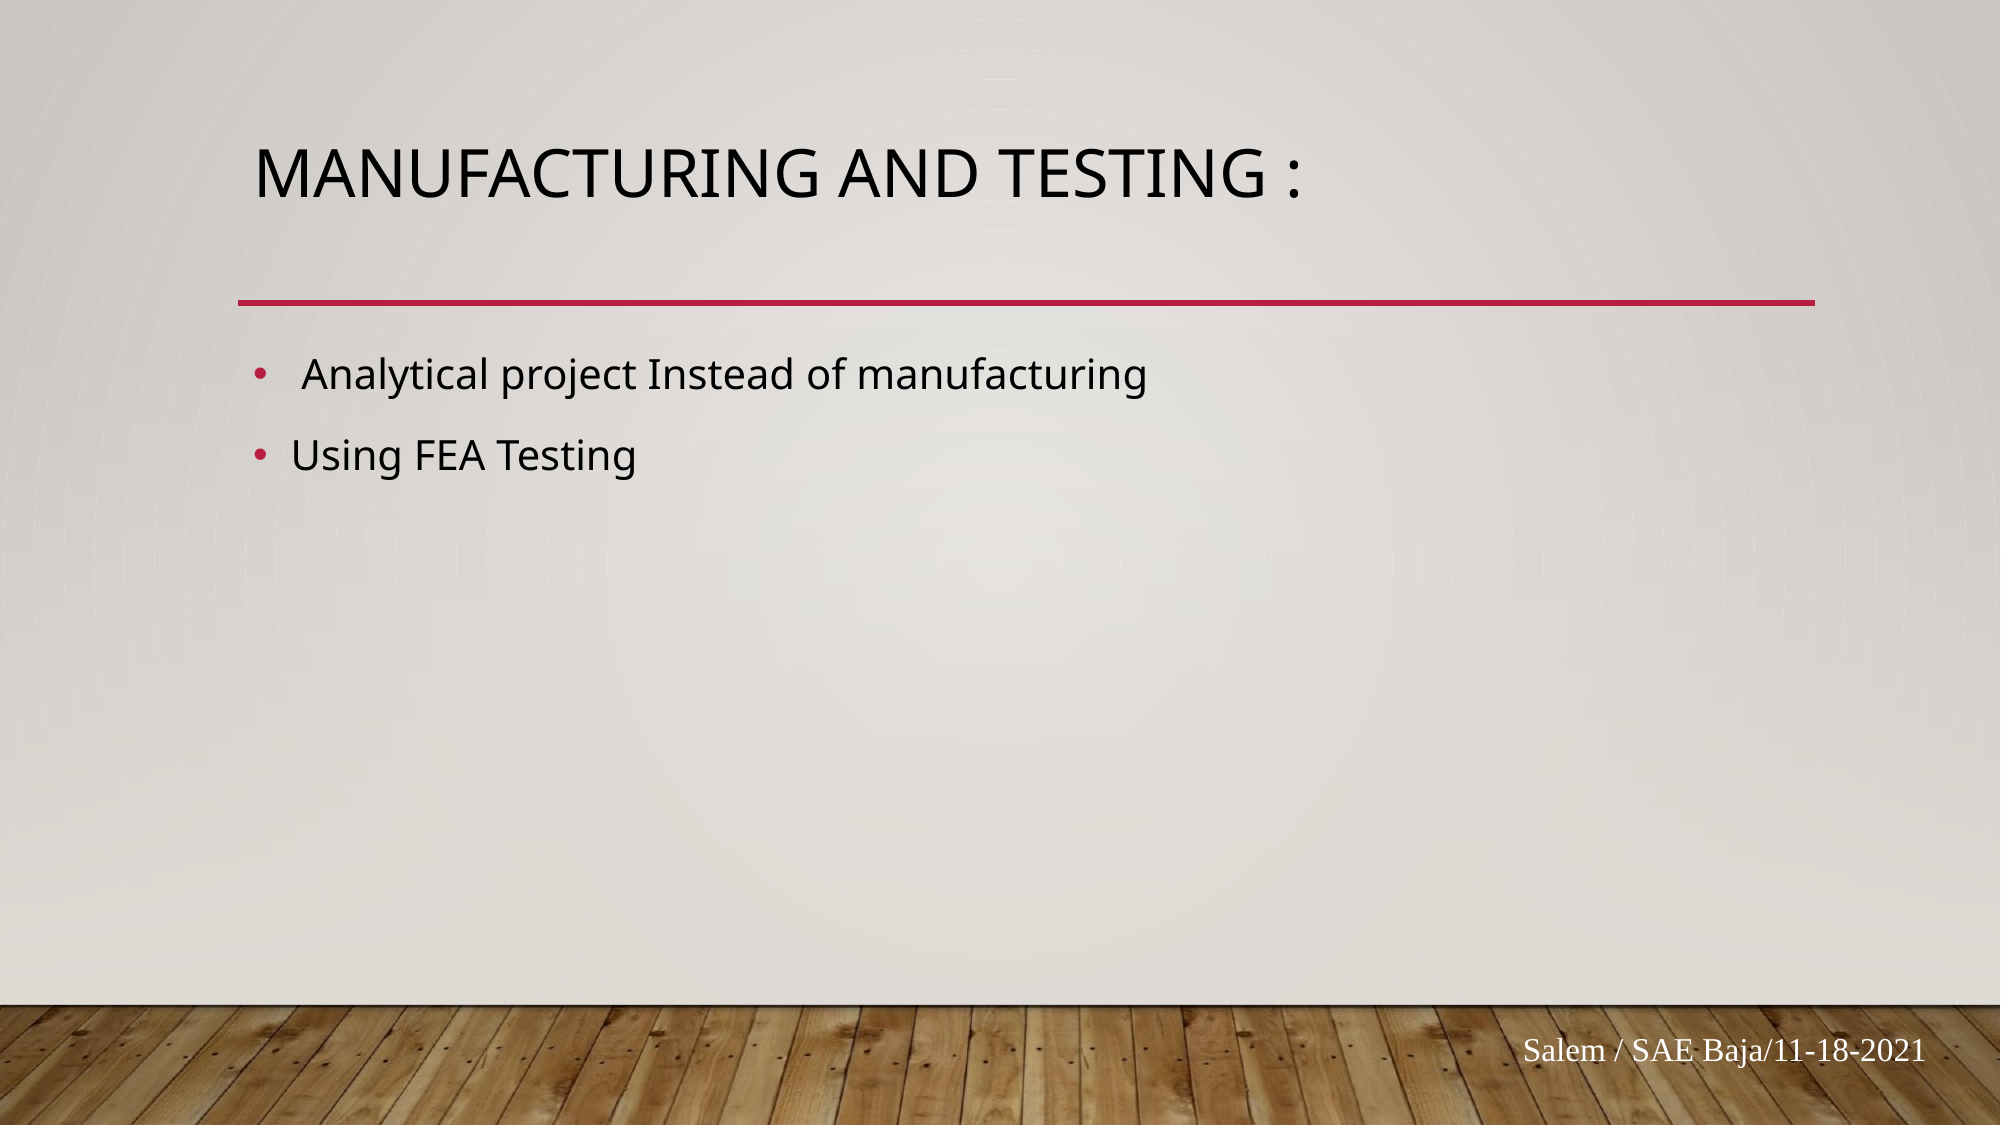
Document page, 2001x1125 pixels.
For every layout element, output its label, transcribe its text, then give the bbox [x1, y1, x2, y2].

title MANUFACTURING AND TESTING : [238, 131, 1814, 305]
text_box Salem / SAE Baja/11-18-2021 [1507, 1013, 2000, 1084]
picture [0, 1005, 2000, 1125]
list Analytical project Instead of manufacturing Using FEA Testing [238, 330, 1814, 897]
